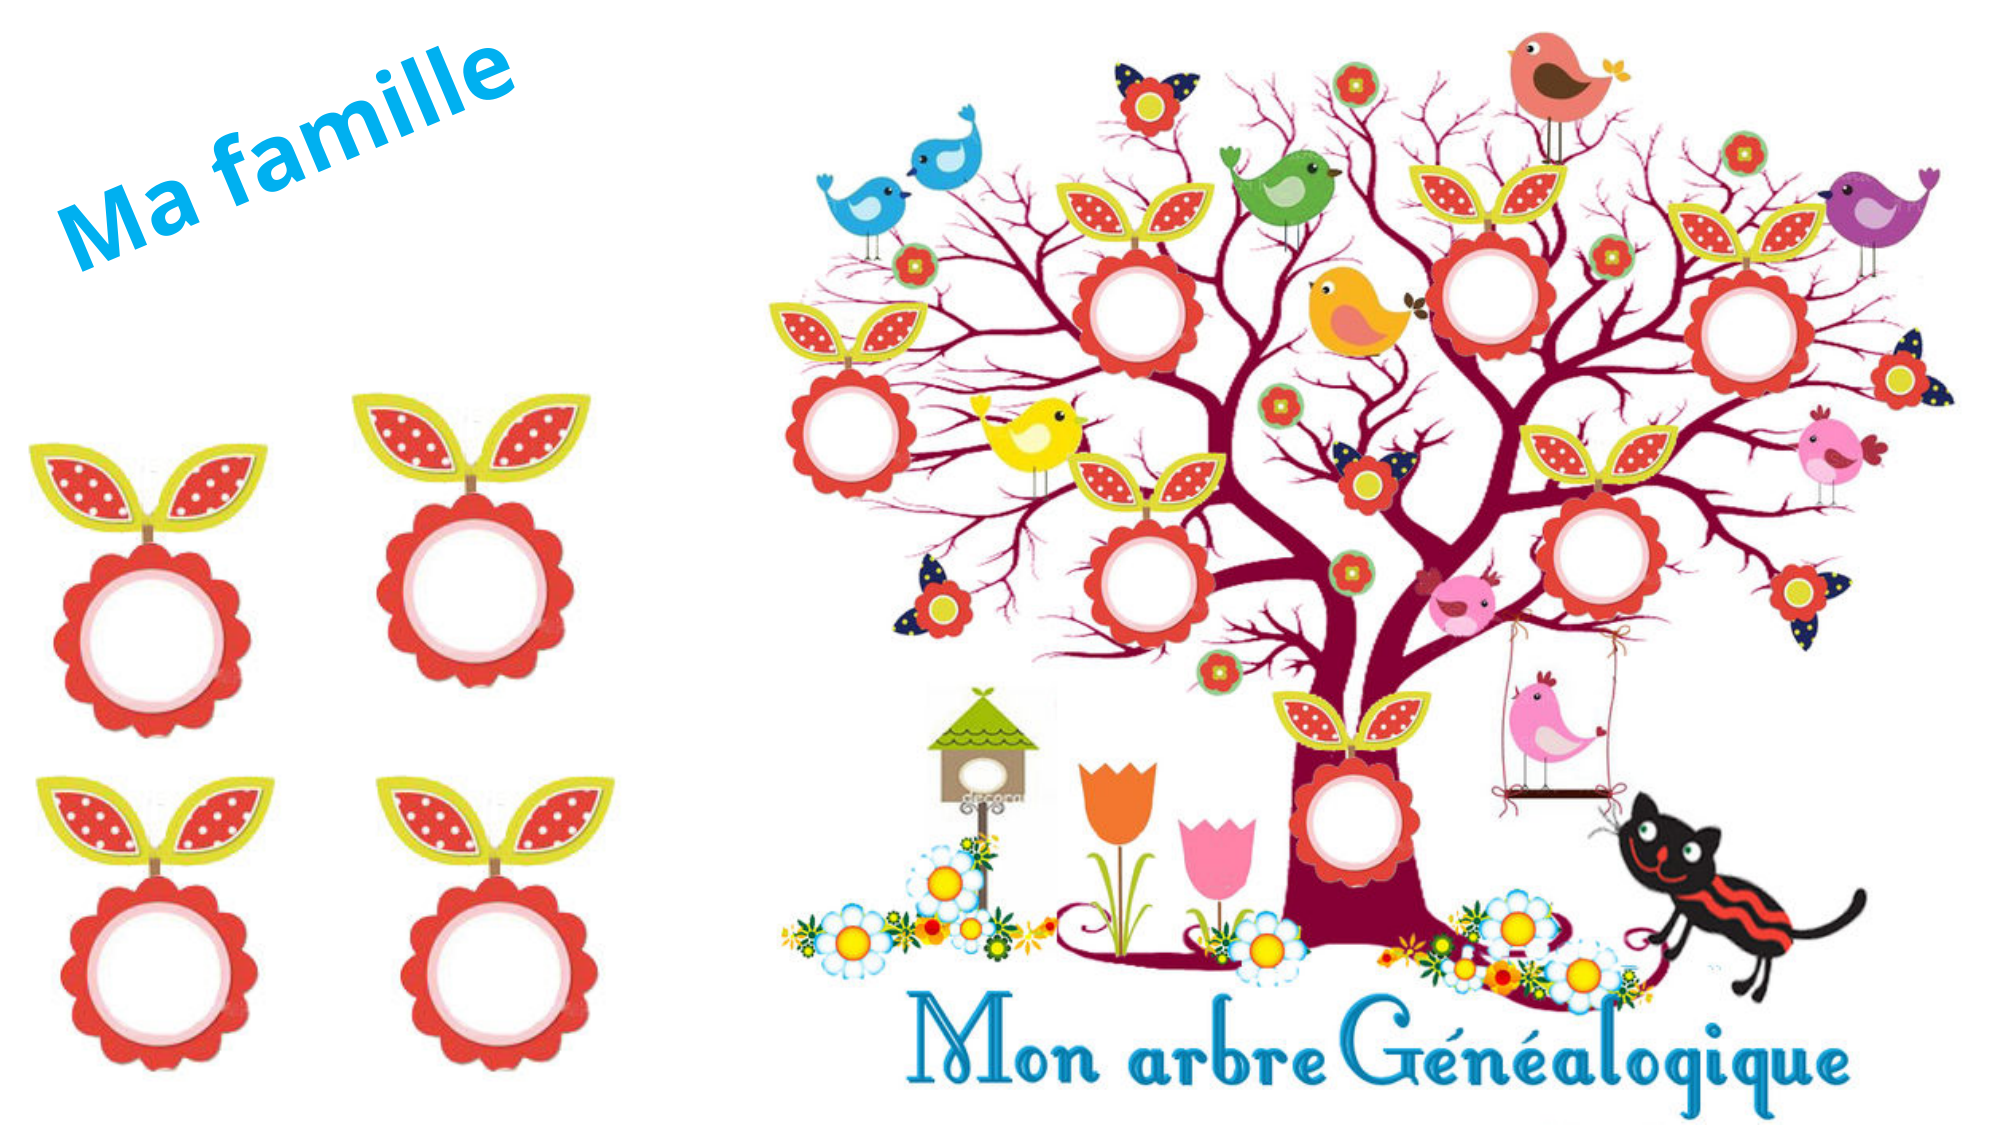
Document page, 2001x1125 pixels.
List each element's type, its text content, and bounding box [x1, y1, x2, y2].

picture [725, 19, 2000, 1125]
picture [364, 753, 633, 1087]
text_box Ma famille [23, 0, 547, 305]
picture [340, 370, 609, 705]
picture [17, 420, 293, 1087]
